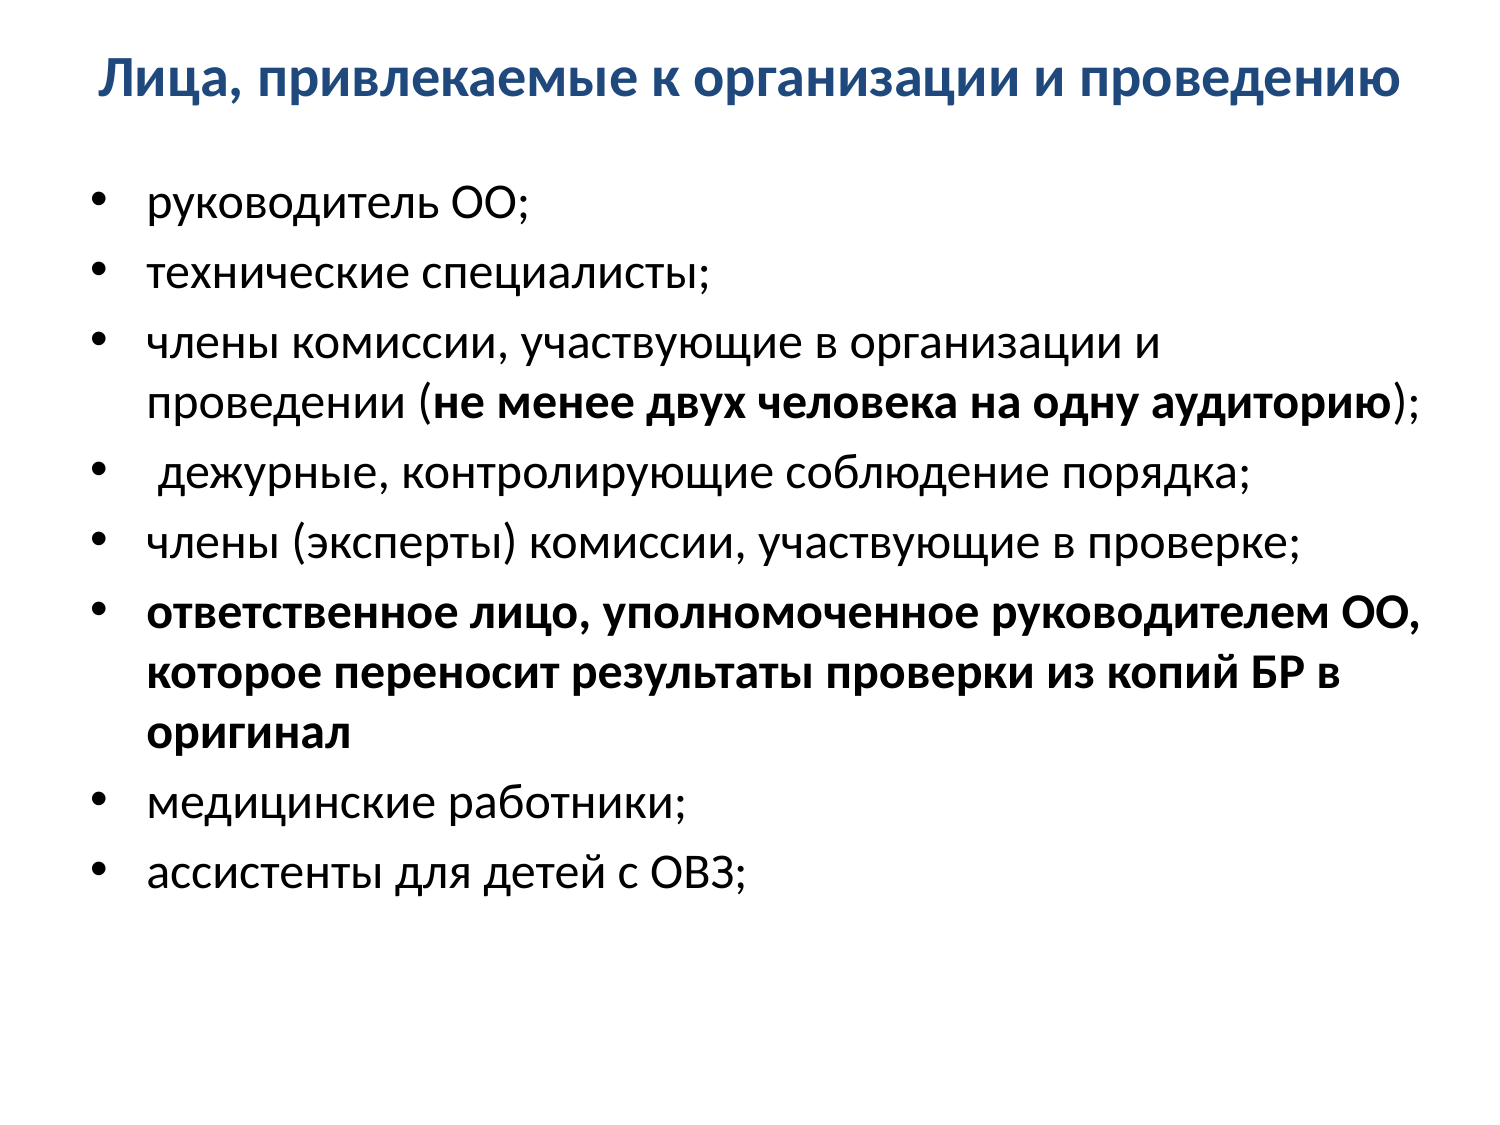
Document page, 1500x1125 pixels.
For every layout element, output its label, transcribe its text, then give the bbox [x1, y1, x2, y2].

list руководитель ОО; технические специалисты; члены комиссии, участвующие в организации и проведении (не менее двух человека на одну аудиторию); дежурные, контролирующие соблюдение порядка; члены (эксперты) комиссии, участвующие в проверке; ответственное лицо, уполномоченное руководителем ОО, которое переносит результаты проверки из копий БР в оригинал медицинские работники; ассистенты для детей с ОВЗ; [75, 160, 1447, 1005]
title Лица, привлекаемые к организации и проведению [75, 45, 1425, 102]
